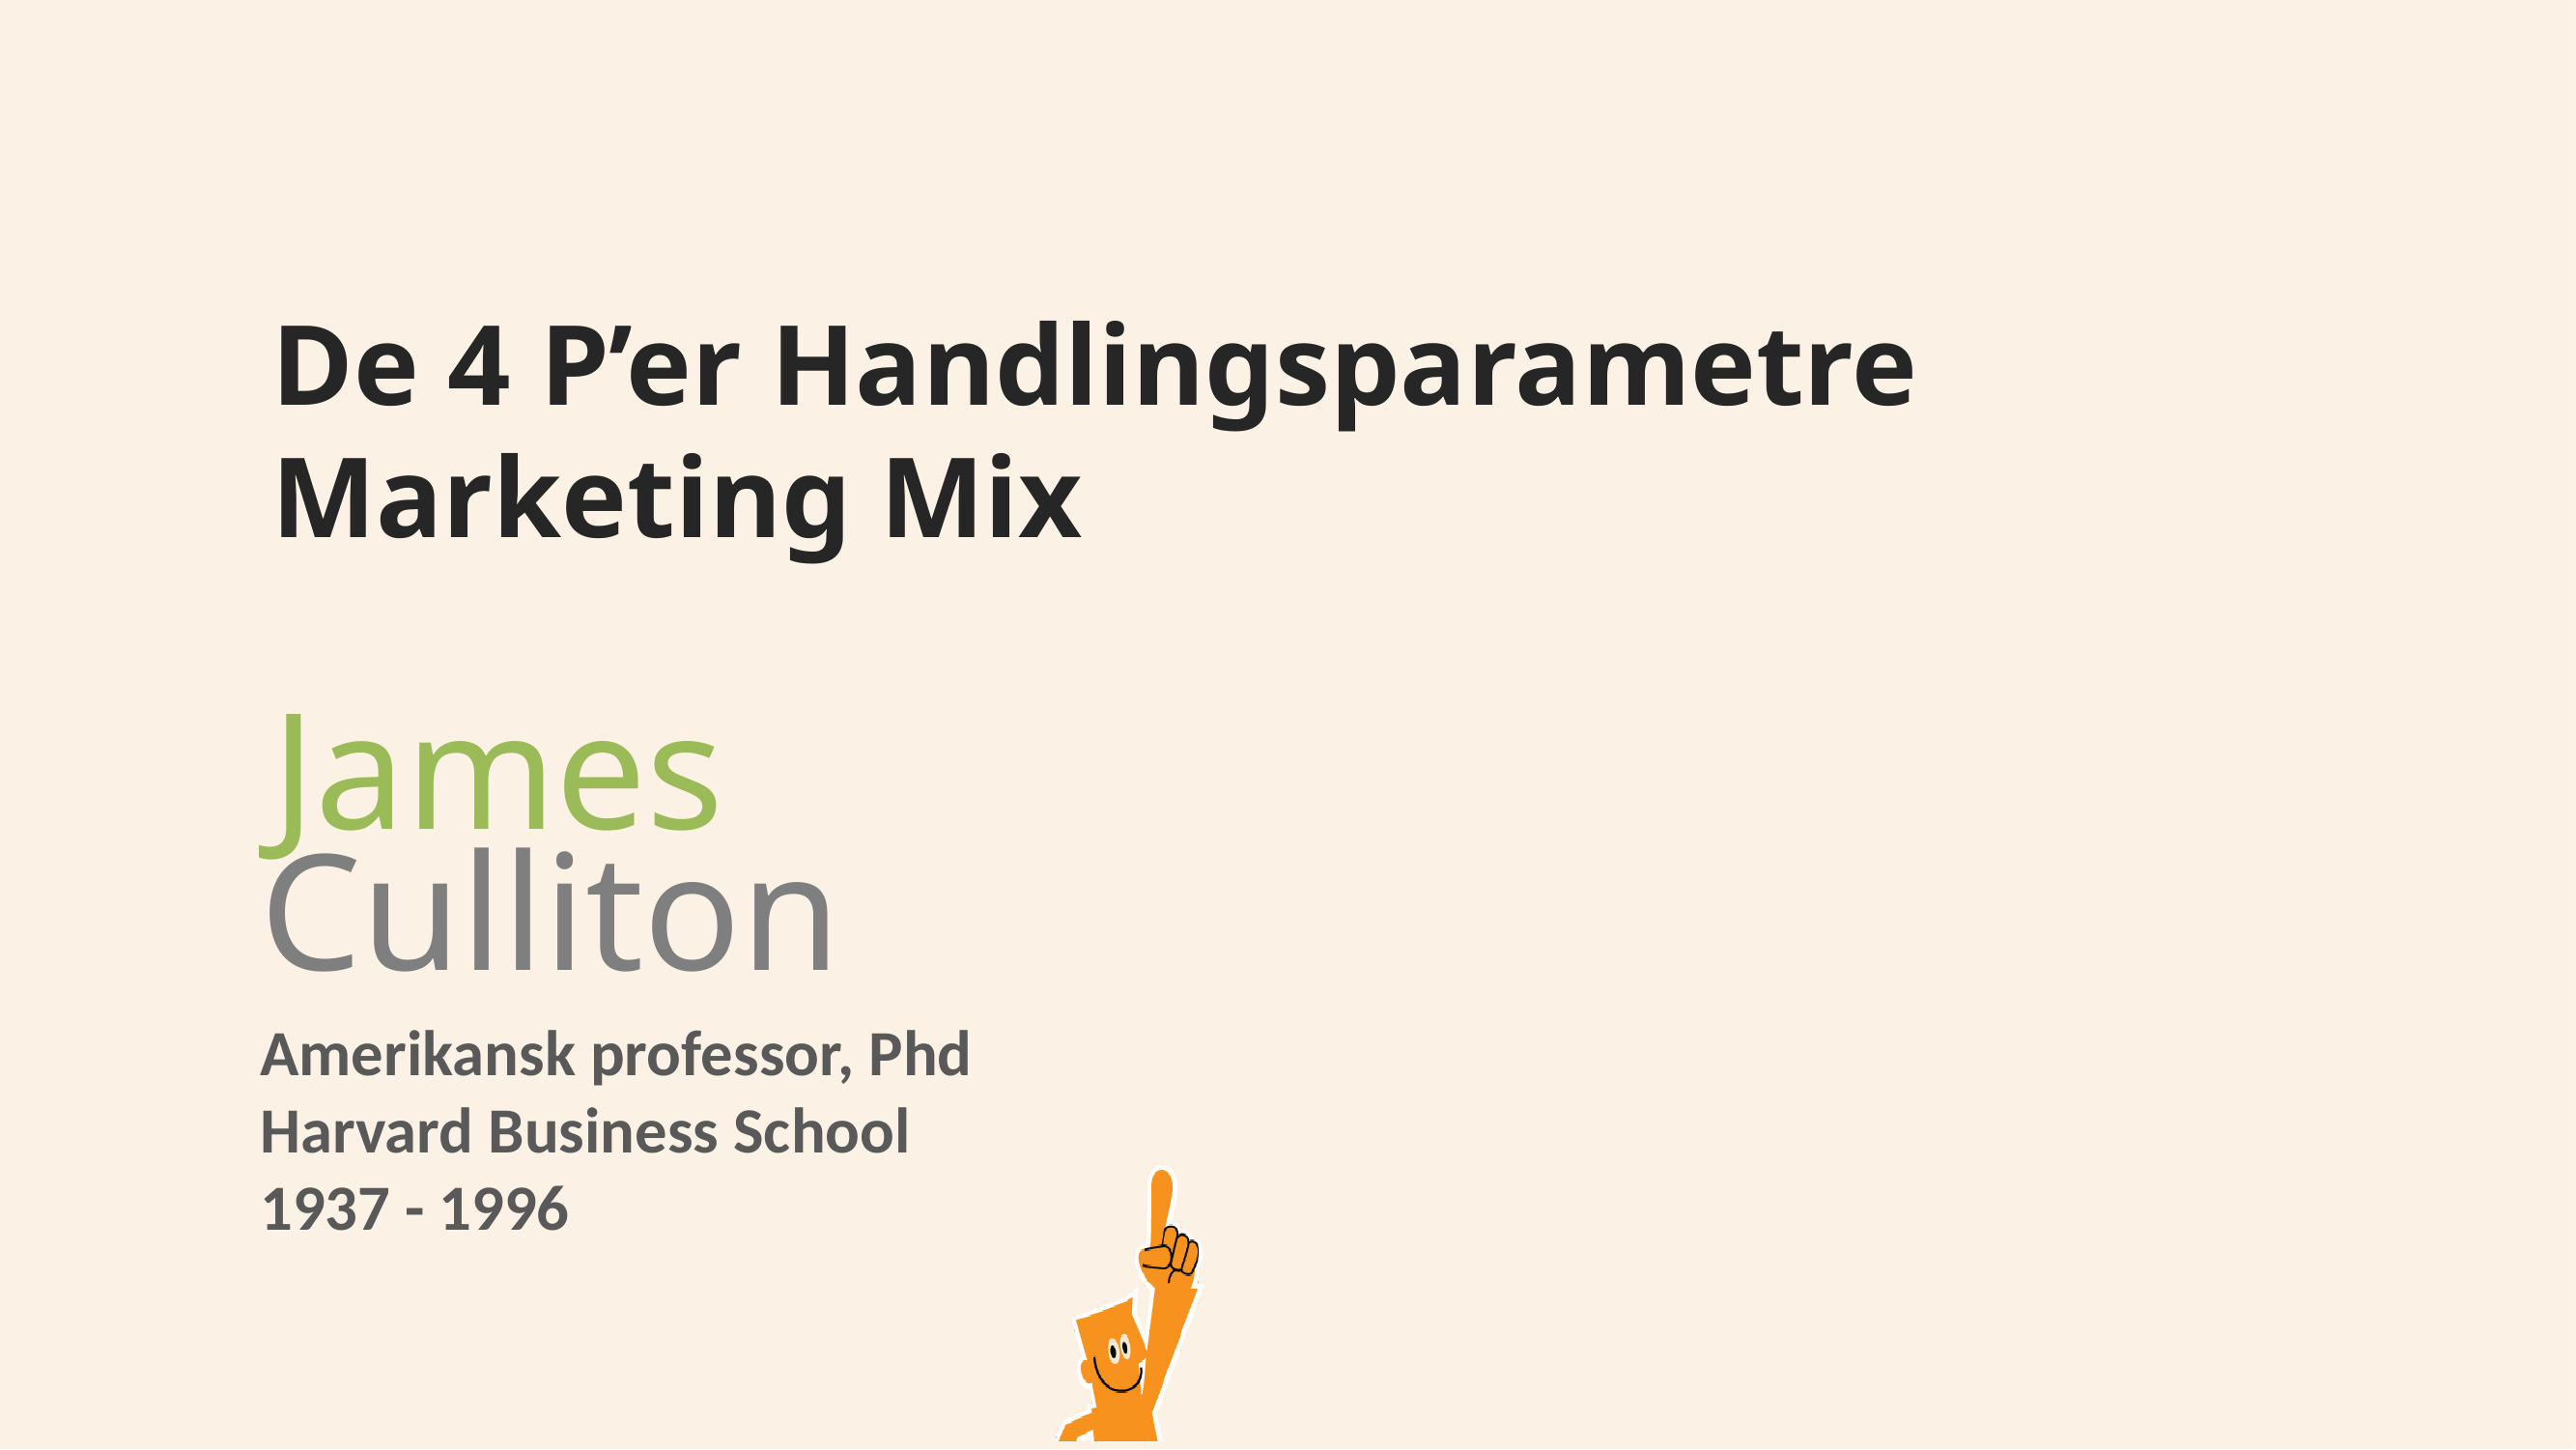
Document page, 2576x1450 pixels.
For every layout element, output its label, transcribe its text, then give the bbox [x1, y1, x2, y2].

text_box Amerikansk professor, Phd Harvard Business School 1937 - 1996 [245, 1004, 1557, 1328]
text_box De 4 P’er Handlingsparametre Marketing Mix [263, 290, 2010, 565]
text_box James [257, 661, 1812, 869]
text_box Culliton [245, 802, 1800, 1010]
picture [559, 1153, 1659, 1441]
